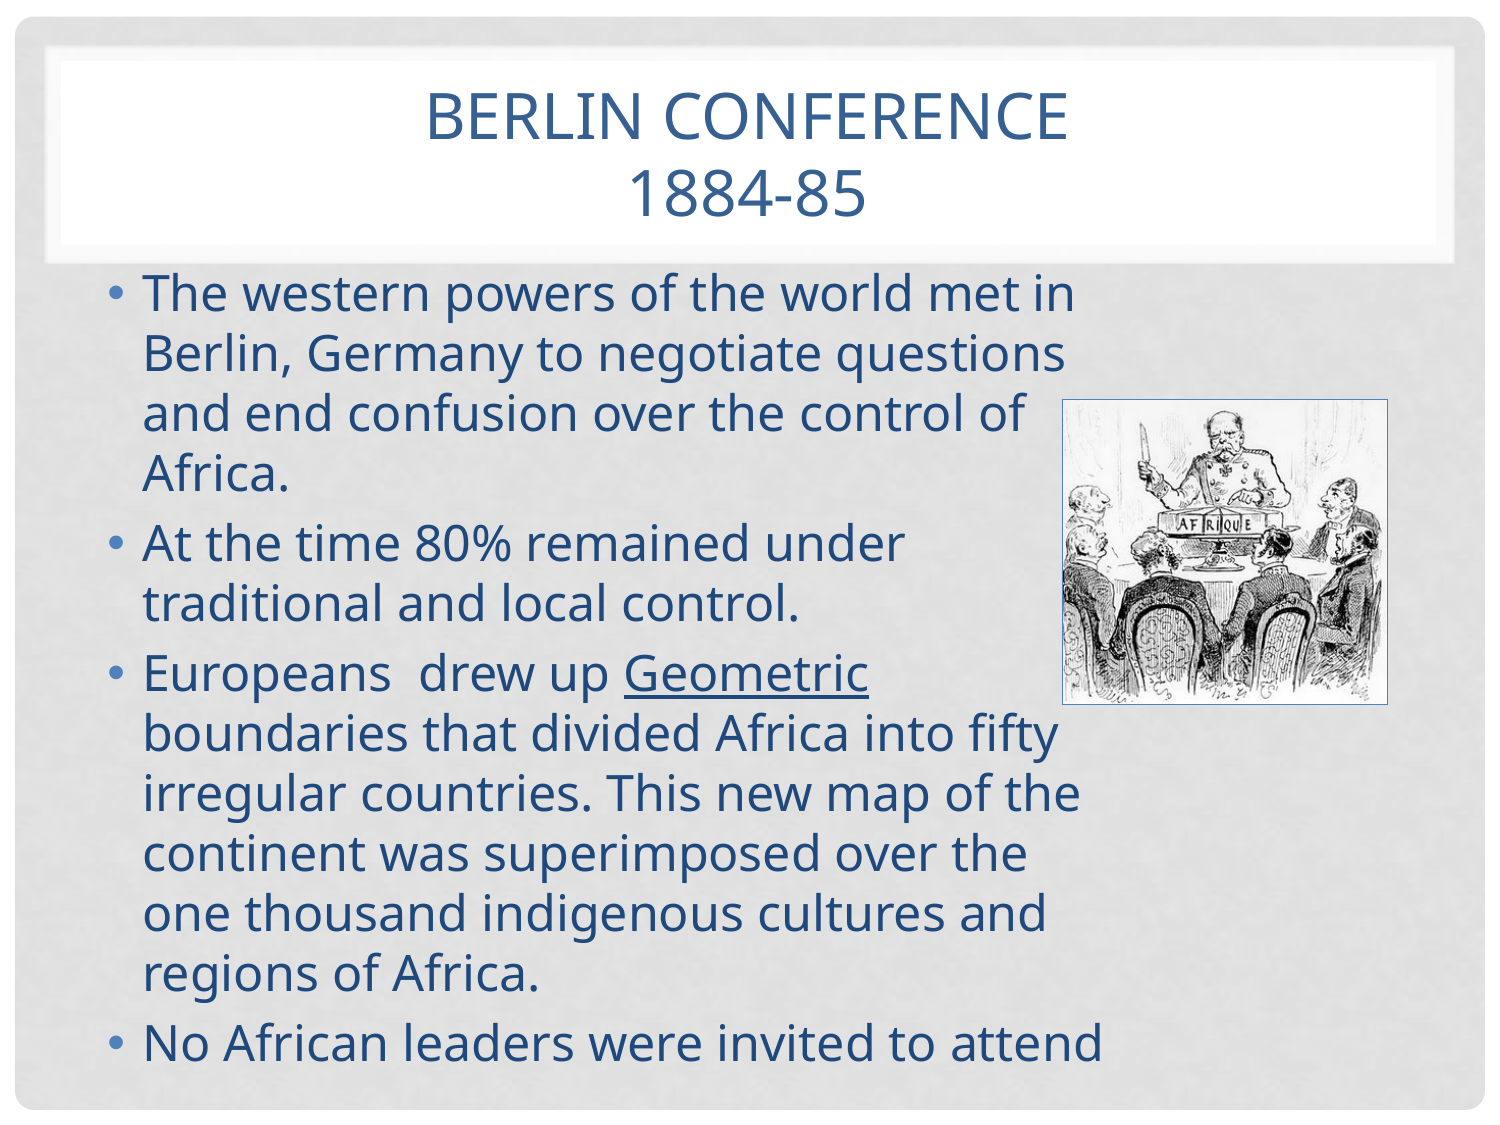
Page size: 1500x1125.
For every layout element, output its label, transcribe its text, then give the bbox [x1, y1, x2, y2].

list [1062, 399, 1388, 705]
list The western powers of the world met in Berlin, Germany to negotiate questions and end confusion over the control of Africa. At the time 80% remained under traditional and local control. Europeans drew up Geometric boundaries that divided Africa into fifty irregular countries. This new map of the continent was superimposed over the one thousand indigenous cultures and regions of Africa. No African leaders were invited to attend [75, 254, 1125, 1125]
title Berlin Conference 1884-85 [69, 66, 1425, 238]
